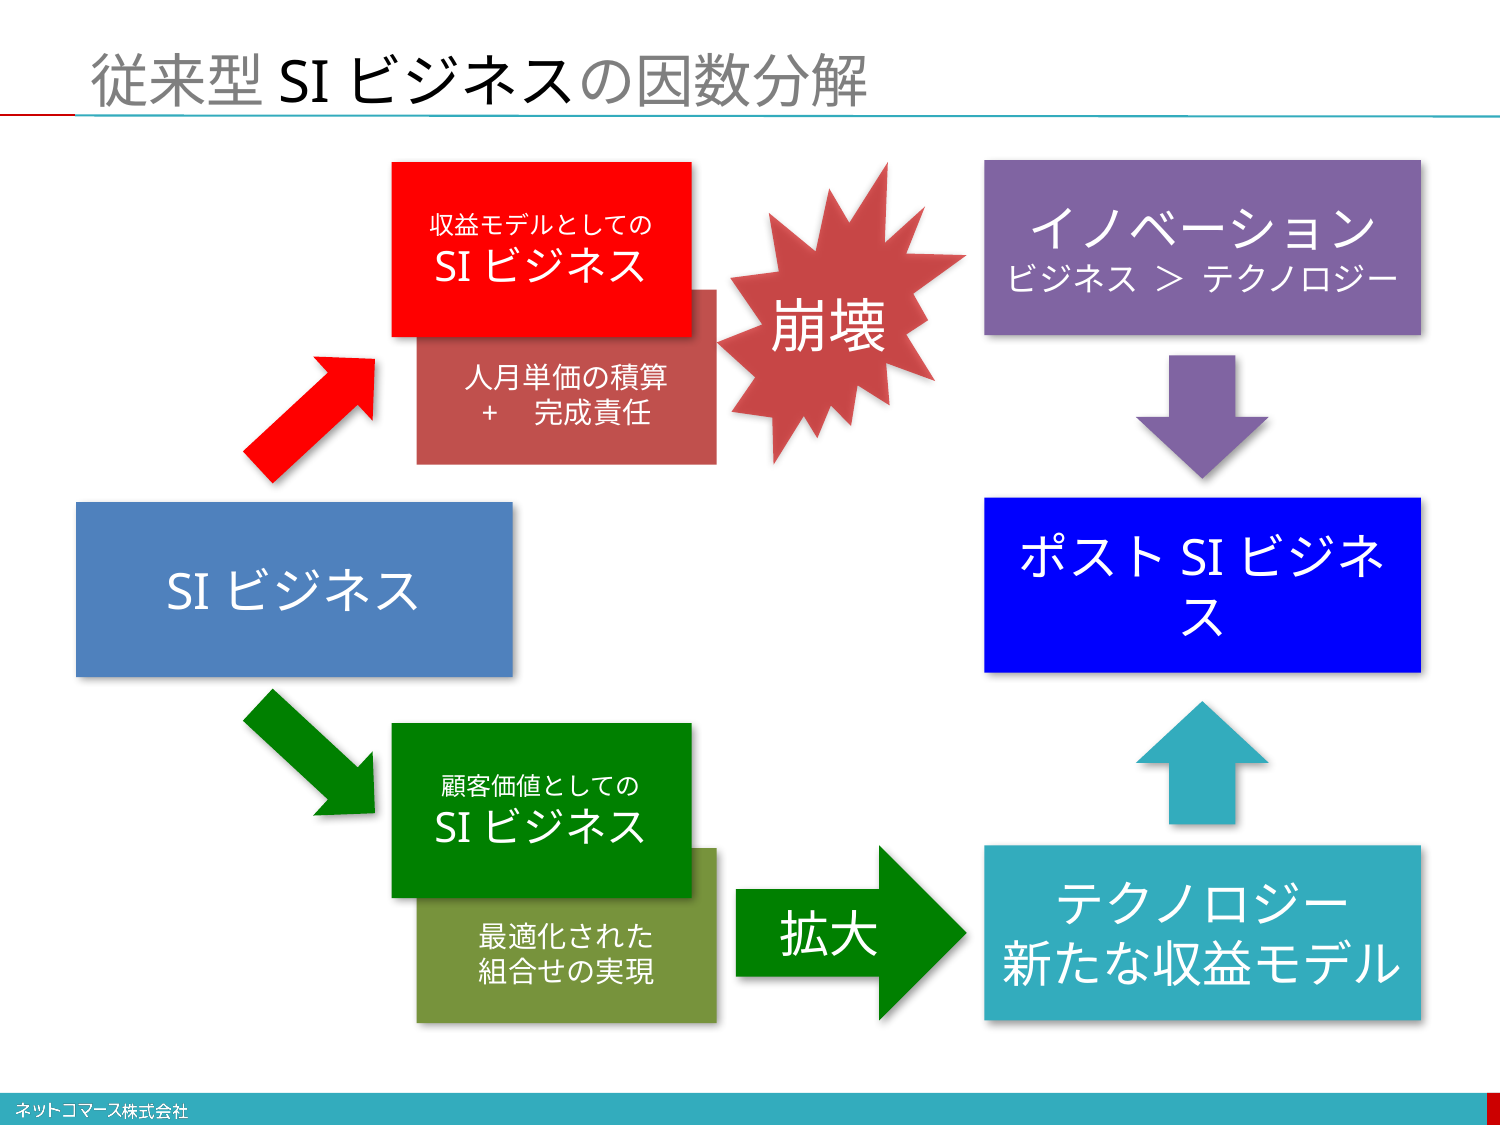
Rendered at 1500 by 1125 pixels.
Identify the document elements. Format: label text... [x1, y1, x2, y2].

title 従来型SIビジネスの因数分解 [75, 45, 1500, 114]
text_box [984, 159, 1422, 479]
text_box 収益モデルとしての SIビジネス [389, 160, 694, 339]
text_box 顧客価値としての SIビジネス [389, 721, 694, 900]
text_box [735, 497, 1422, 1021]
text_box [240, 686, 378, 818]
text_box 最適化された 組合せの実現 [415, 846, 719, 1025]
text_box 人月単価の積算 + 完成責任 [415, 288, 712, 467]
picture [16, 1101, 188, 1120]
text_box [716, 161, 967, 465]
text_box SIビジネス [74, 500, 515, 679]
text_box [240, 354, 378, 486]
